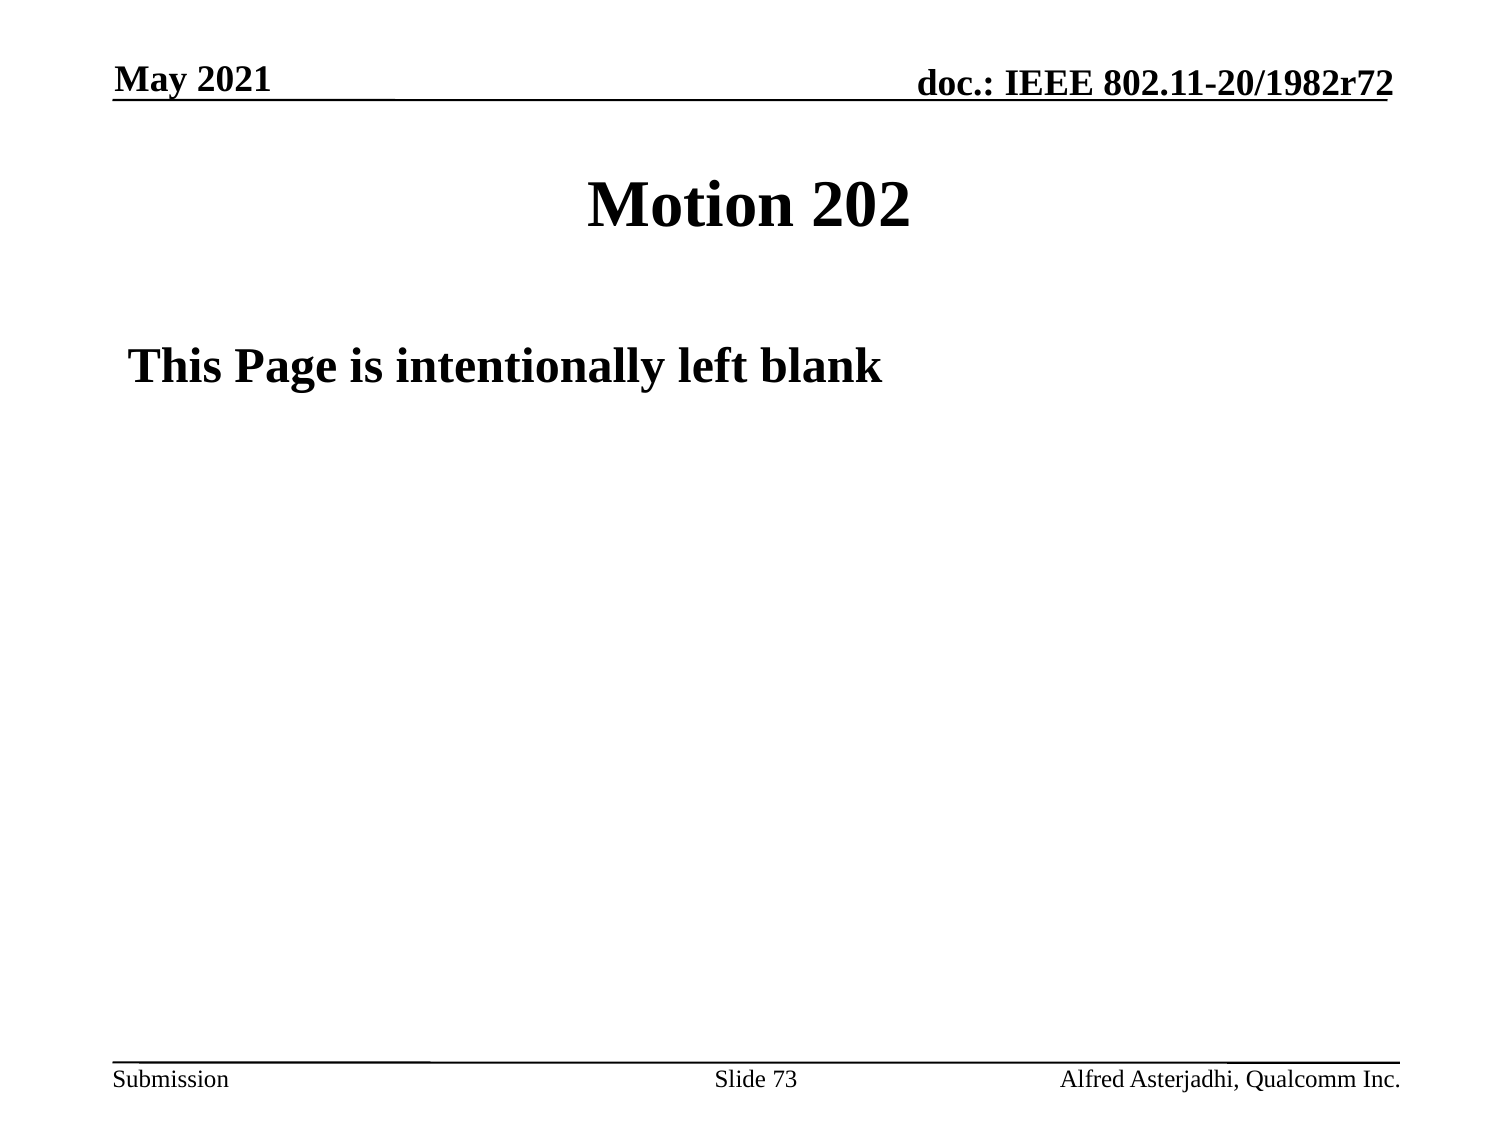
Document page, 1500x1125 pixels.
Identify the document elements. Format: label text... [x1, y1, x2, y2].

footer Alfred Asterjadhi, Qualcomm Inc. [878, 1061, 1402, 1093]
title Motion 202 [112, 112, 1388, 288]
slide_number Slide 73 [712, 1061, 800, 1123]
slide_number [114, 54, 423, 100]
list This Page is intentionally left blank [112, 324, 1388, 1000]
